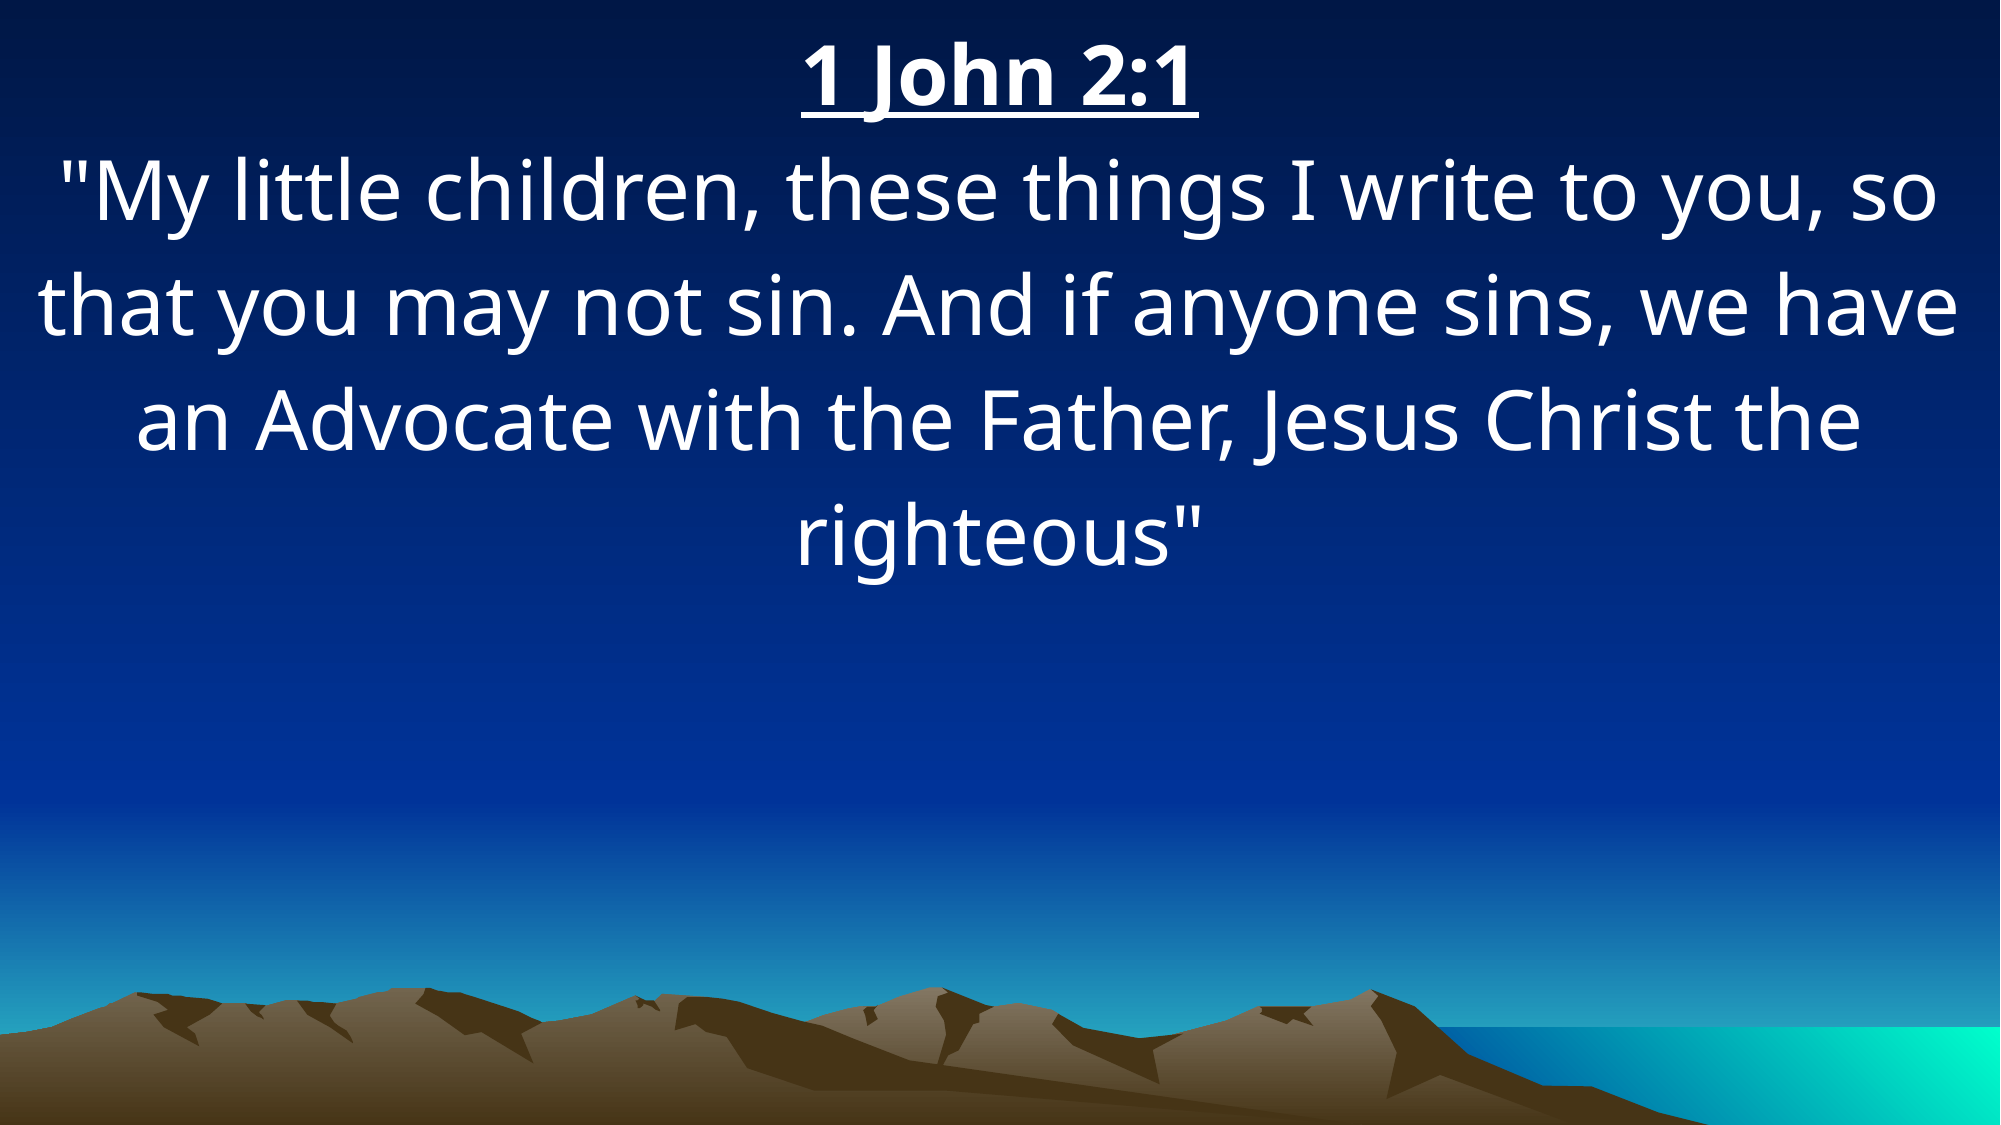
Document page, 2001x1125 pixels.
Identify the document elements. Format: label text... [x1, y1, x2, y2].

text_box 1 John 2:1 "My little children, these things I write to you, so that you may not sin. And if anyone sins, we have an Advocate with the Father, Jesus Christ the righteous" [0, 0, 2000, 825]
